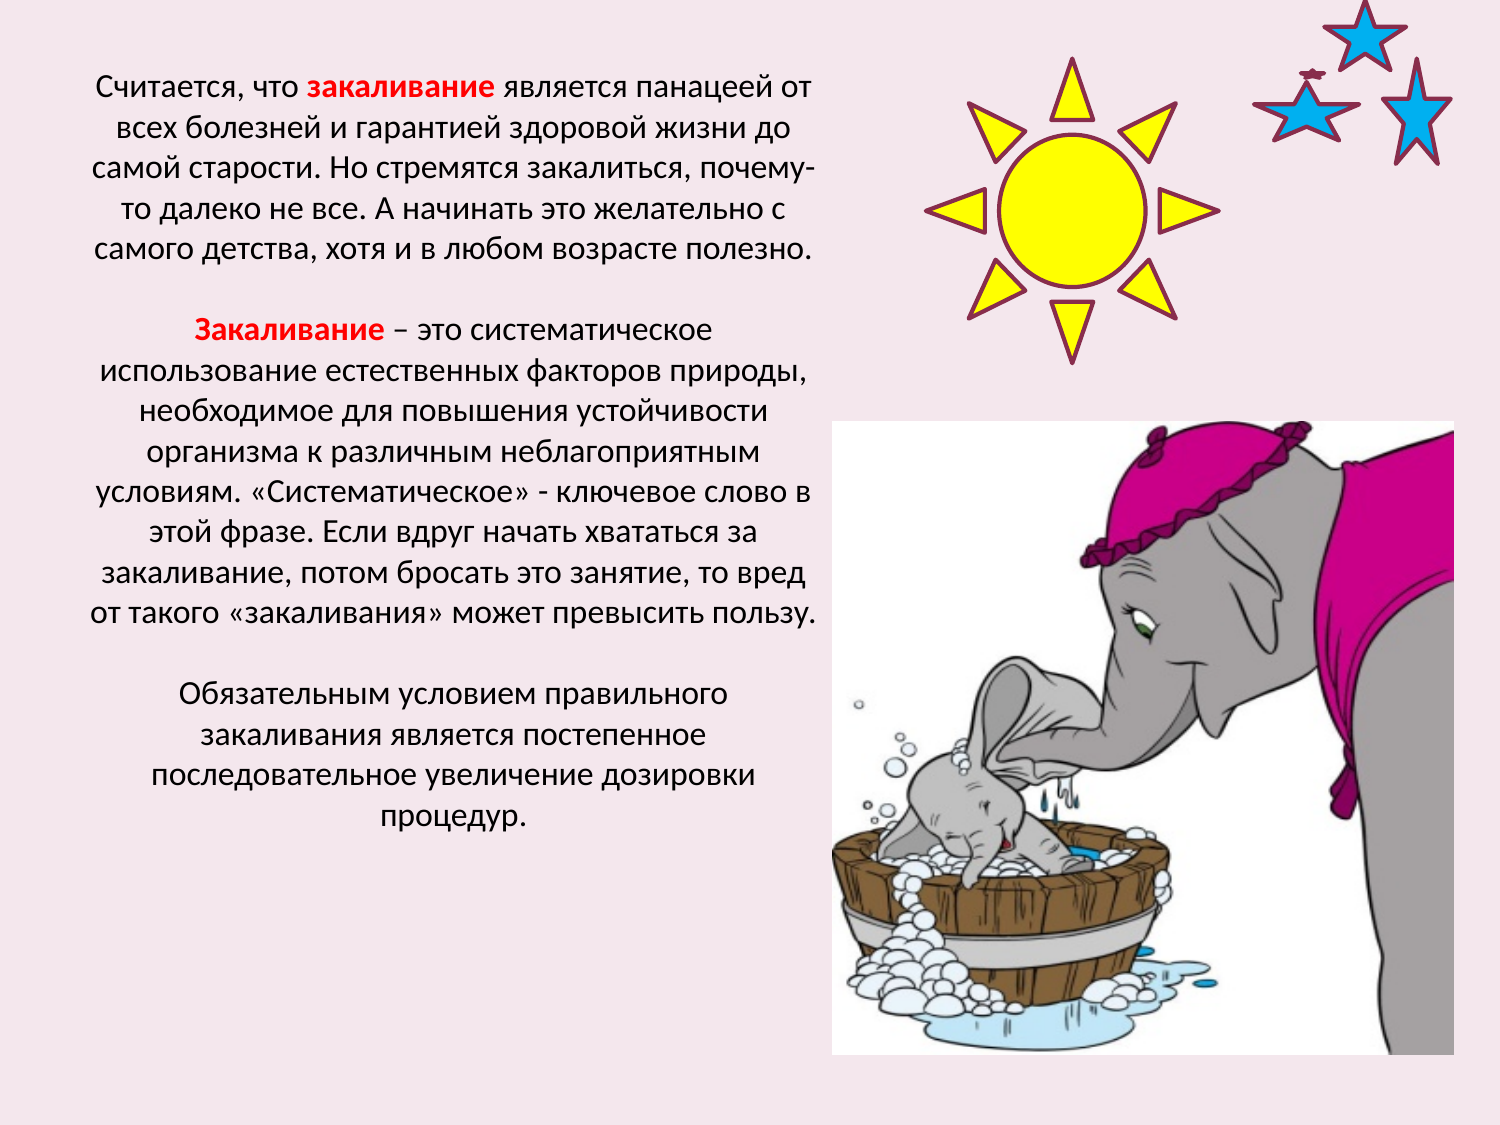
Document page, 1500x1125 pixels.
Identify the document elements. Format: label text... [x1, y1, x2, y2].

text_box [1298, 68, 1327, 80]
text_box [1049, 299, 1096, 366]
text_box [1117, 101, 1178, 165]
text_box [1322, 0, 1409, 73]
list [831, 421, 1454, 1055]
text_box [1380, 56, 1453, 166]
text_box [1251, 80, 1362, 143]
title Считается, что закаливание является панацеей от всех болезней и гарантией здоровой жизни до самой старости. Но стремятся закалиться, почему-то далеко не все. А начинать это желательно с самого детства, хотя и в любом возрасте полезно. Закаливание – это систематическое использование естественных факторов природы, необходимое для повышения устойчивости организма к различным неблагоприятным условиям. «Систематическое» - ключевое слово в этой фразе. Если вдруг начать хвататься за закаливание, потом бросать это занятие, то вред от такого «закаливания» может превысить пользу. Обязательным условием правильного закаливания является постепенное последовательное увеличение дозировки процедур. [75, 46, 833, 891]
text_box [923, 187, 987, 235]
text_box [996, 132, 1148, 290]
text_box [1117, 257, 1178, 321]
text_box [966, 257, 1028, 321]
text_box [1049, 56, 1096, 123]
text_box [966, 101, 1028, 165]
text_box [1157, 187, 1221, 235]
